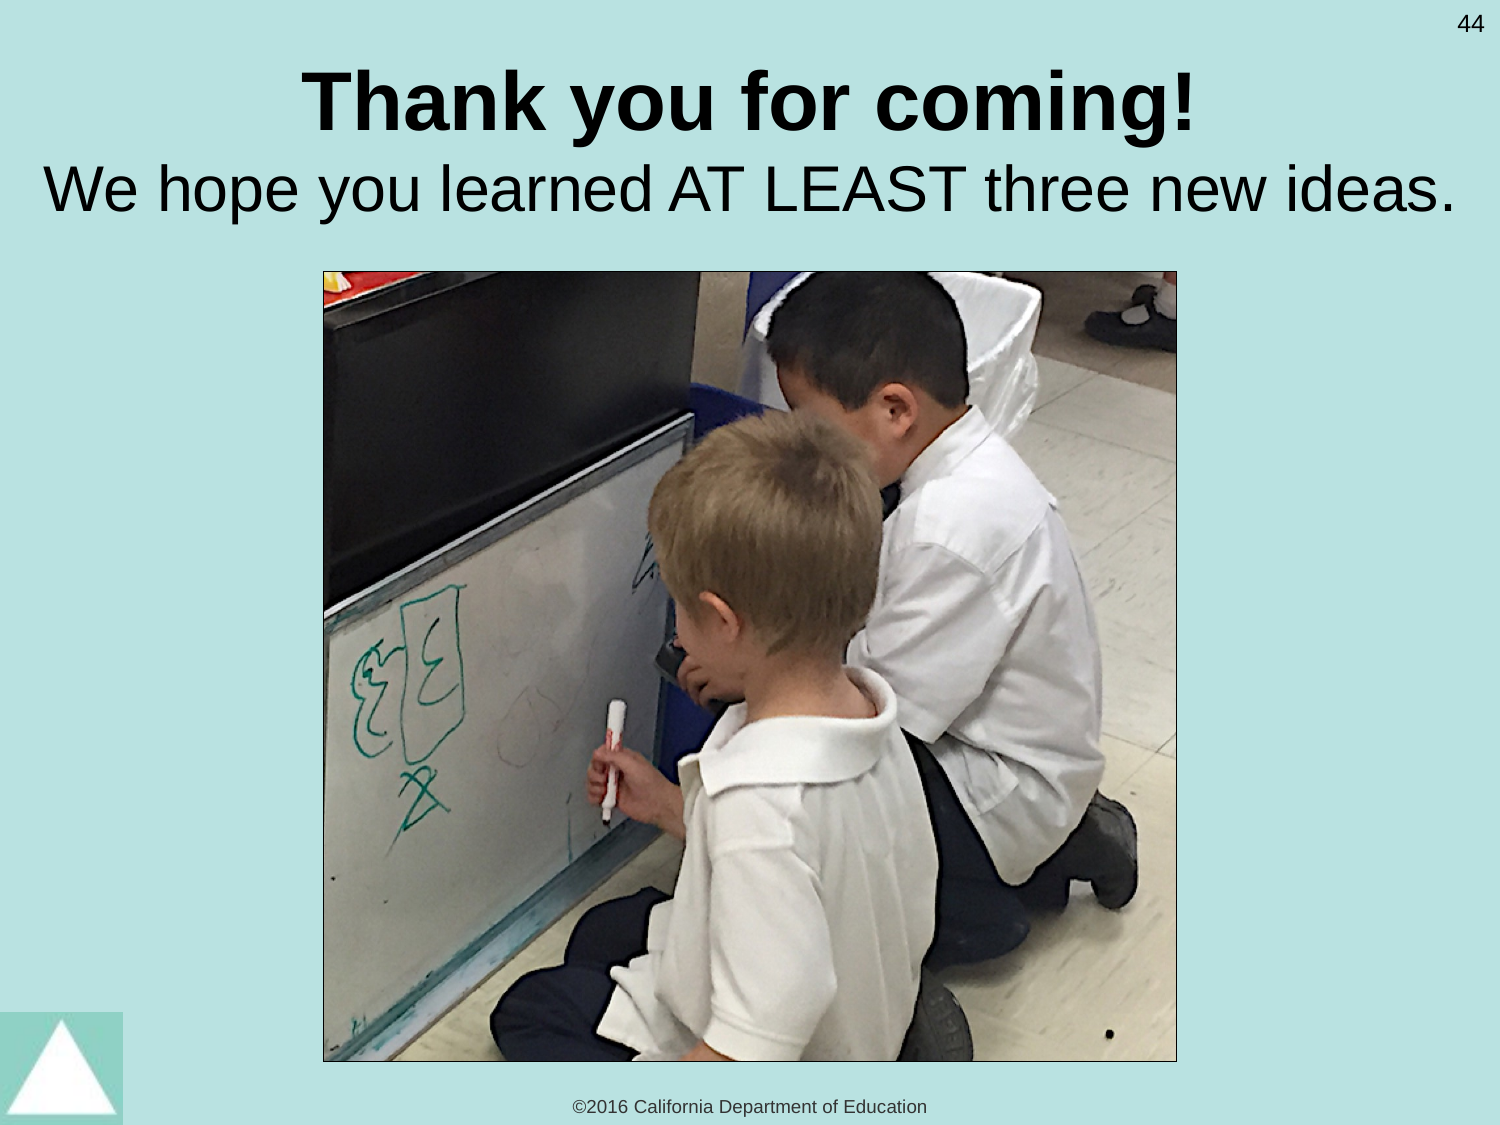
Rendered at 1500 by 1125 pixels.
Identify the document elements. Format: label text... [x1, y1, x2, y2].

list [323, 271, 1177, 1062]
picture [0, 1012, 123, 1125]
title Thank you for coming! We hope you learned AT LEAST three new ideas. [0, 0, 1500, 232]
